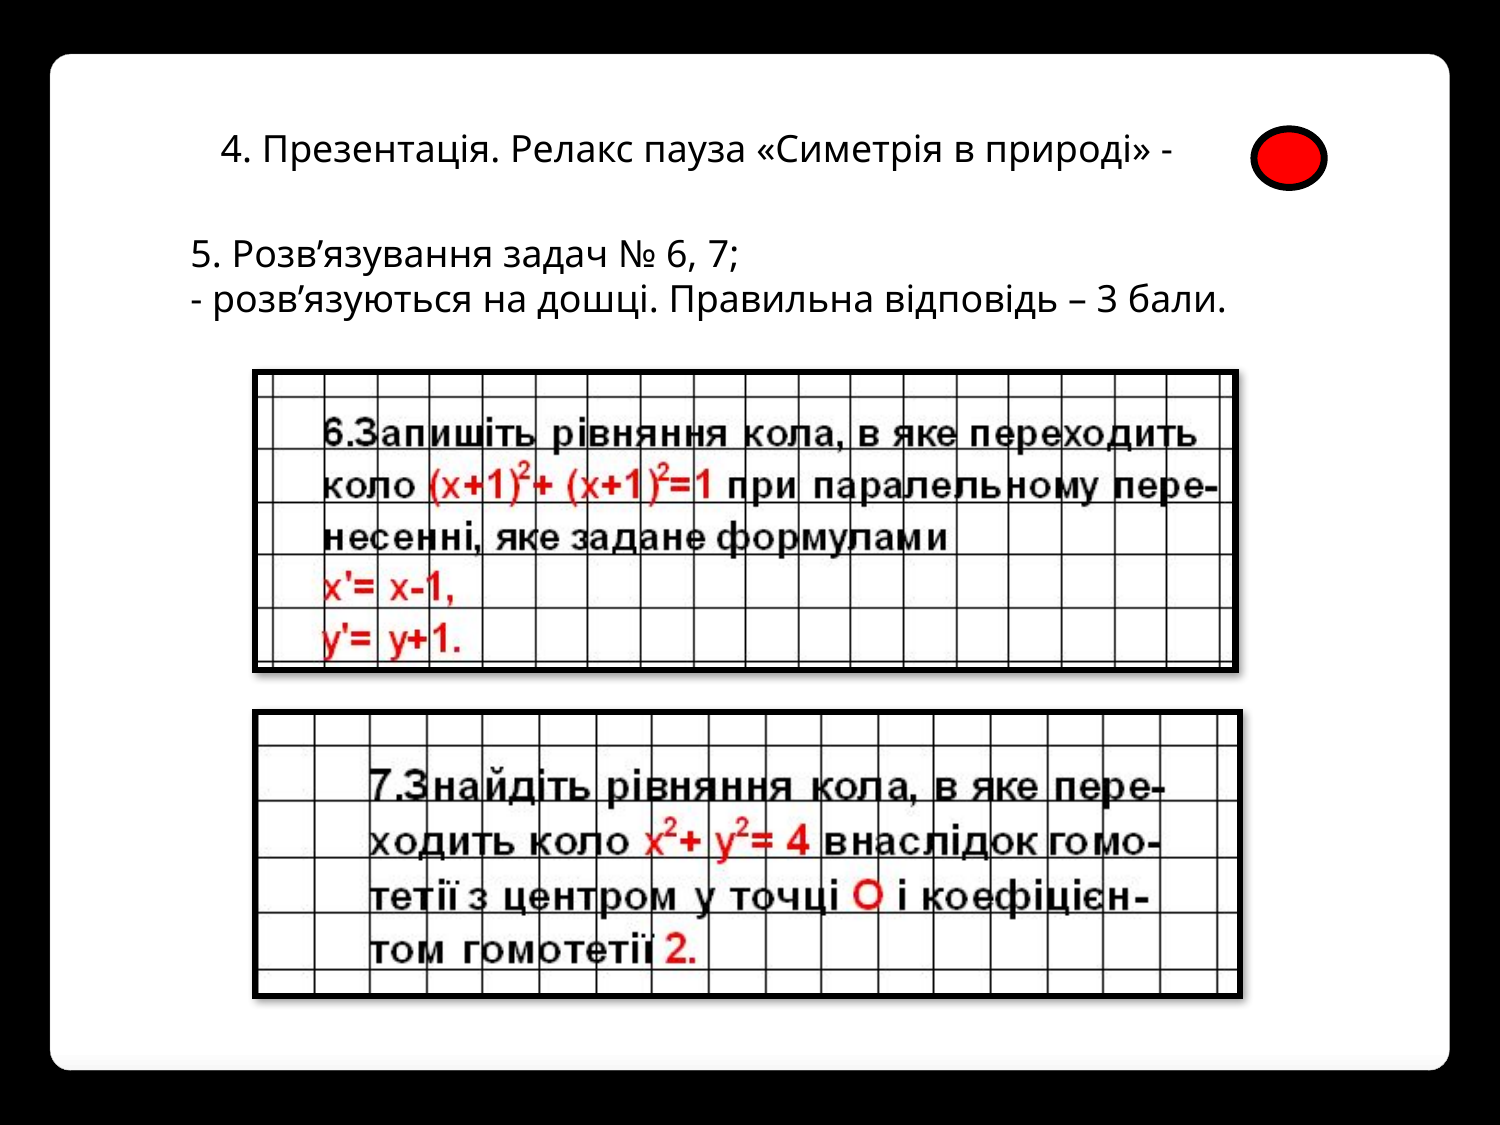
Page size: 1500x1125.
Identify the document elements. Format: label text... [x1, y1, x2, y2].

text_box 5. Розв’язування задач № 6, 7; - розв’язуються на дошці. Правильна відповідь – 3 бали. [175, 222, 1407, 373]
picture [257, 714, 1238, 994]
text_box [1250, 125, 1328, 191]
picture [257, 374, 1233, 668]
text_box 4. Презентація. Релакс пауза «Симетрія в природі» - [105, 117, 1289, 222]
